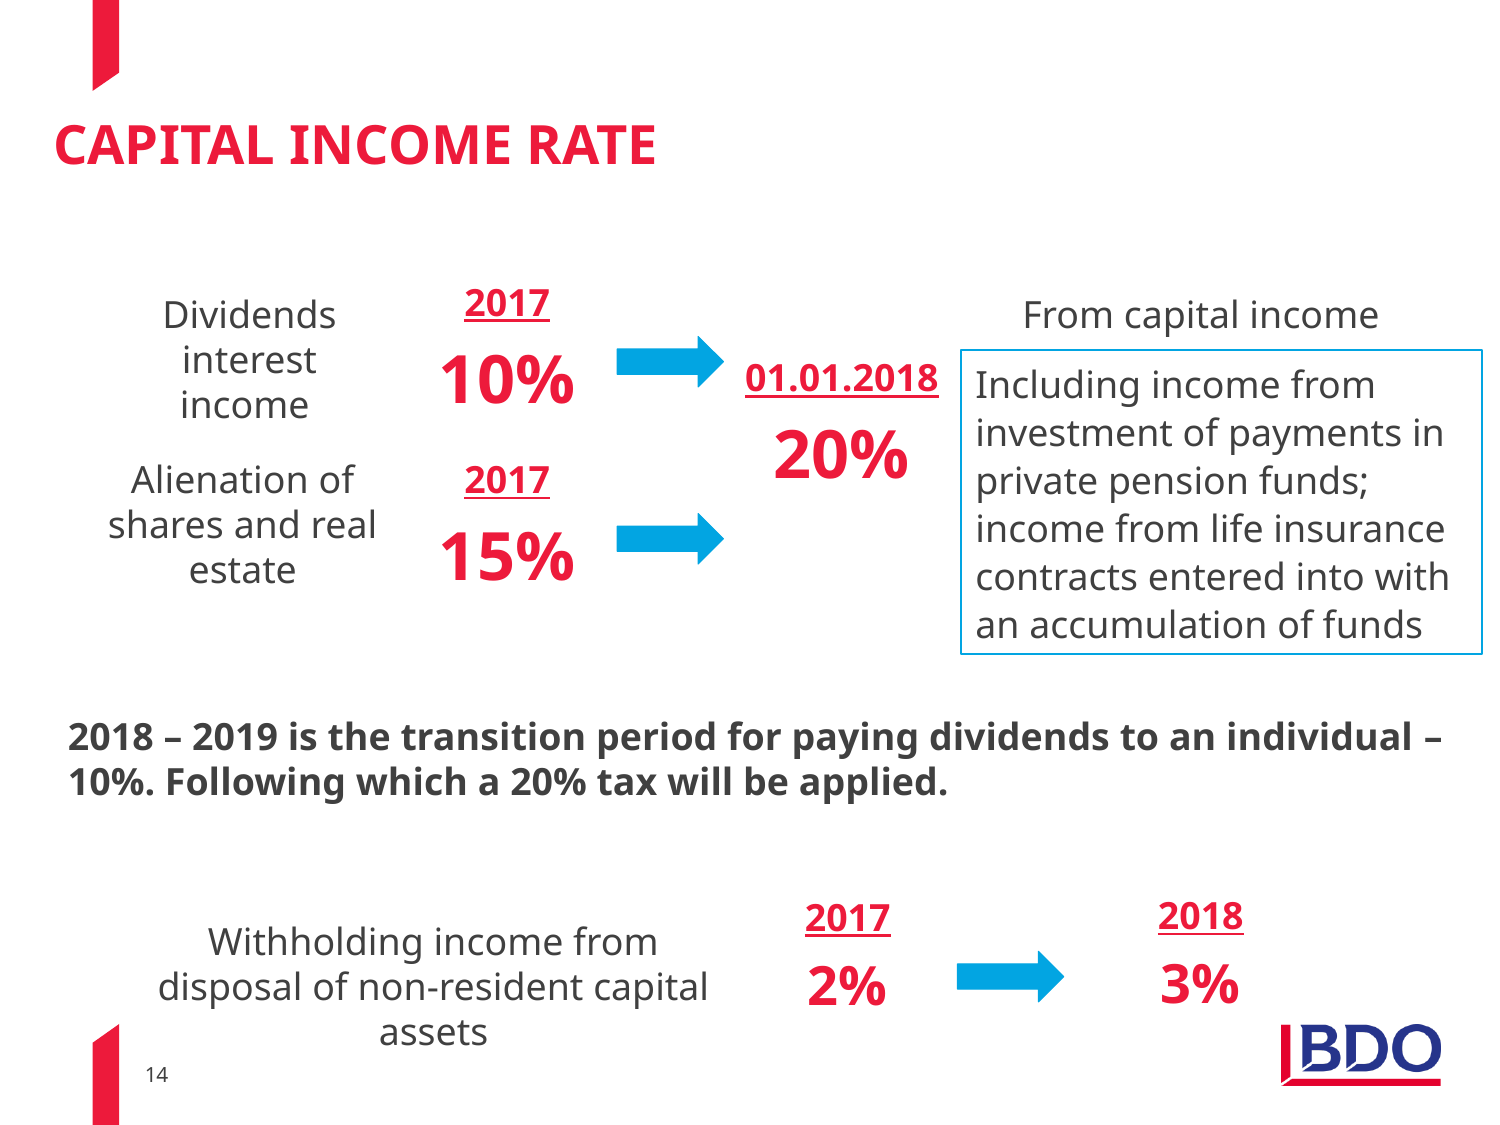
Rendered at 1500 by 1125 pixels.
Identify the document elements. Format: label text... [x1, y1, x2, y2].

text_box 2018 – 2019 is the transition period for paying dividends to an individual – 10%. Following which a 20% tax will be applied. [53, 705, 1483, 811]
text_box [955, 949, 1066, 1004]
text_box Dividends interest income [113, 291, 386, 427]
text_box [615, 334, 719, 389]
list 2018 3% [1102, 892, 1299, 1058]
list 2017 2% [749, 894, 946, 1060]
picture [1281, 1024, 1441, 1086]
list 01.01.2018 20% [709, 354, 960, 579]
text_box From capital income [960, 290, 1442, 337]
text_box [615, 511, 726, 566]
text_box Including income from investment of payments in private pension funds; income from life insurance contracts entered into with an accumulation of funds [960, 350, 1483, 654]
list 2017 15% [409, 456, 606, 622]
title CAPITAL INCOME RATE [53, 123, 1442, 176]
list 2017 10% [409, 278, 606, 445]
text_box Withholding income from disposal of non-resident capital assets [143, 917, 724, 1053]
text_box Alienation of shares and real estate [106, 456, 379, 592]
